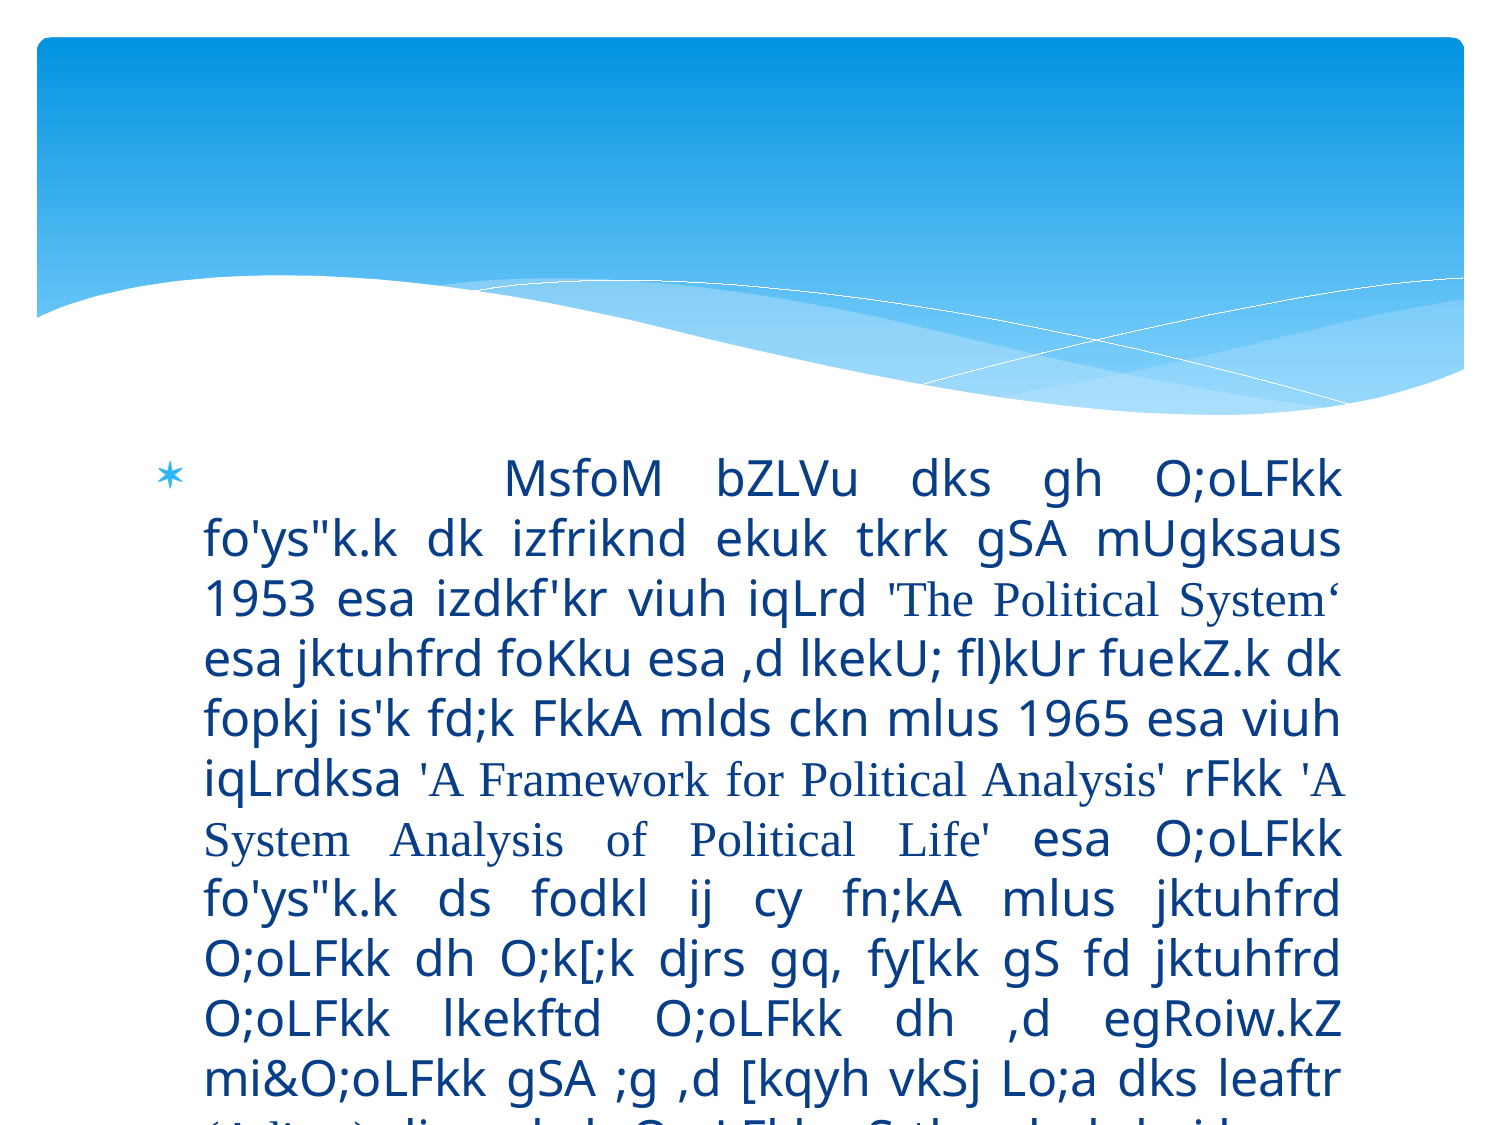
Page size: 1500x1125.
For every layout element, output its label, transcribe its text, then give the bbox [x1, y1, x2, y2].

list MsfoM bZLVu dks gh O;oLFkk fo'ys"k.k dk izfriknd ekuk tkrk gSA mUgksaus 1953 esa izdkf'kr viuh iqLrd 'The Political System‘ esa jktuhfrd foKku esa ,d lkekU; fl)kUr fuekZ.k dk fopkj is'k fd;k FkkA mlds ckn mlus 1965 esa viuh iqLrdksa 'A Framework for Political Analysis' rFkk 'A System Analysis of Political Life' esa O;oLFkk fo'ys"k.k ds fodkl ij cy fn;kA mlus jktuhfrd O;oLFkk dh O;k[;k djrs gq, fy[kk gS fd jktuhfrd O;oLFkk lkekftd O;oLFkk dh ,d egRoiw.kZ mi&O;oLFkk gSA ;g ,d [kqyh vkSj Lo;a dks leaftr (Adjust) djus okyh O;oLFkk gS tks ,d okrkoj.k esa dk;Z djrh gSA ;g i;kZoj.k vUr%lekth; vkSj czã&lekth; nks izdkj dk gksrk gSA gj jktuhfrd O;oLFkk ds nks fo'ks"k vuqy{k.k gksrs gSaA izFke rks og vknkuksa&iznkuksa vkSj dk;Z&lEiknuksa dh izfØ;k gS vkSj nwljh] og mRikÙkksa vkSj nckoksa dks lgu djrh gSA [143, 438, 1359, 1005]
